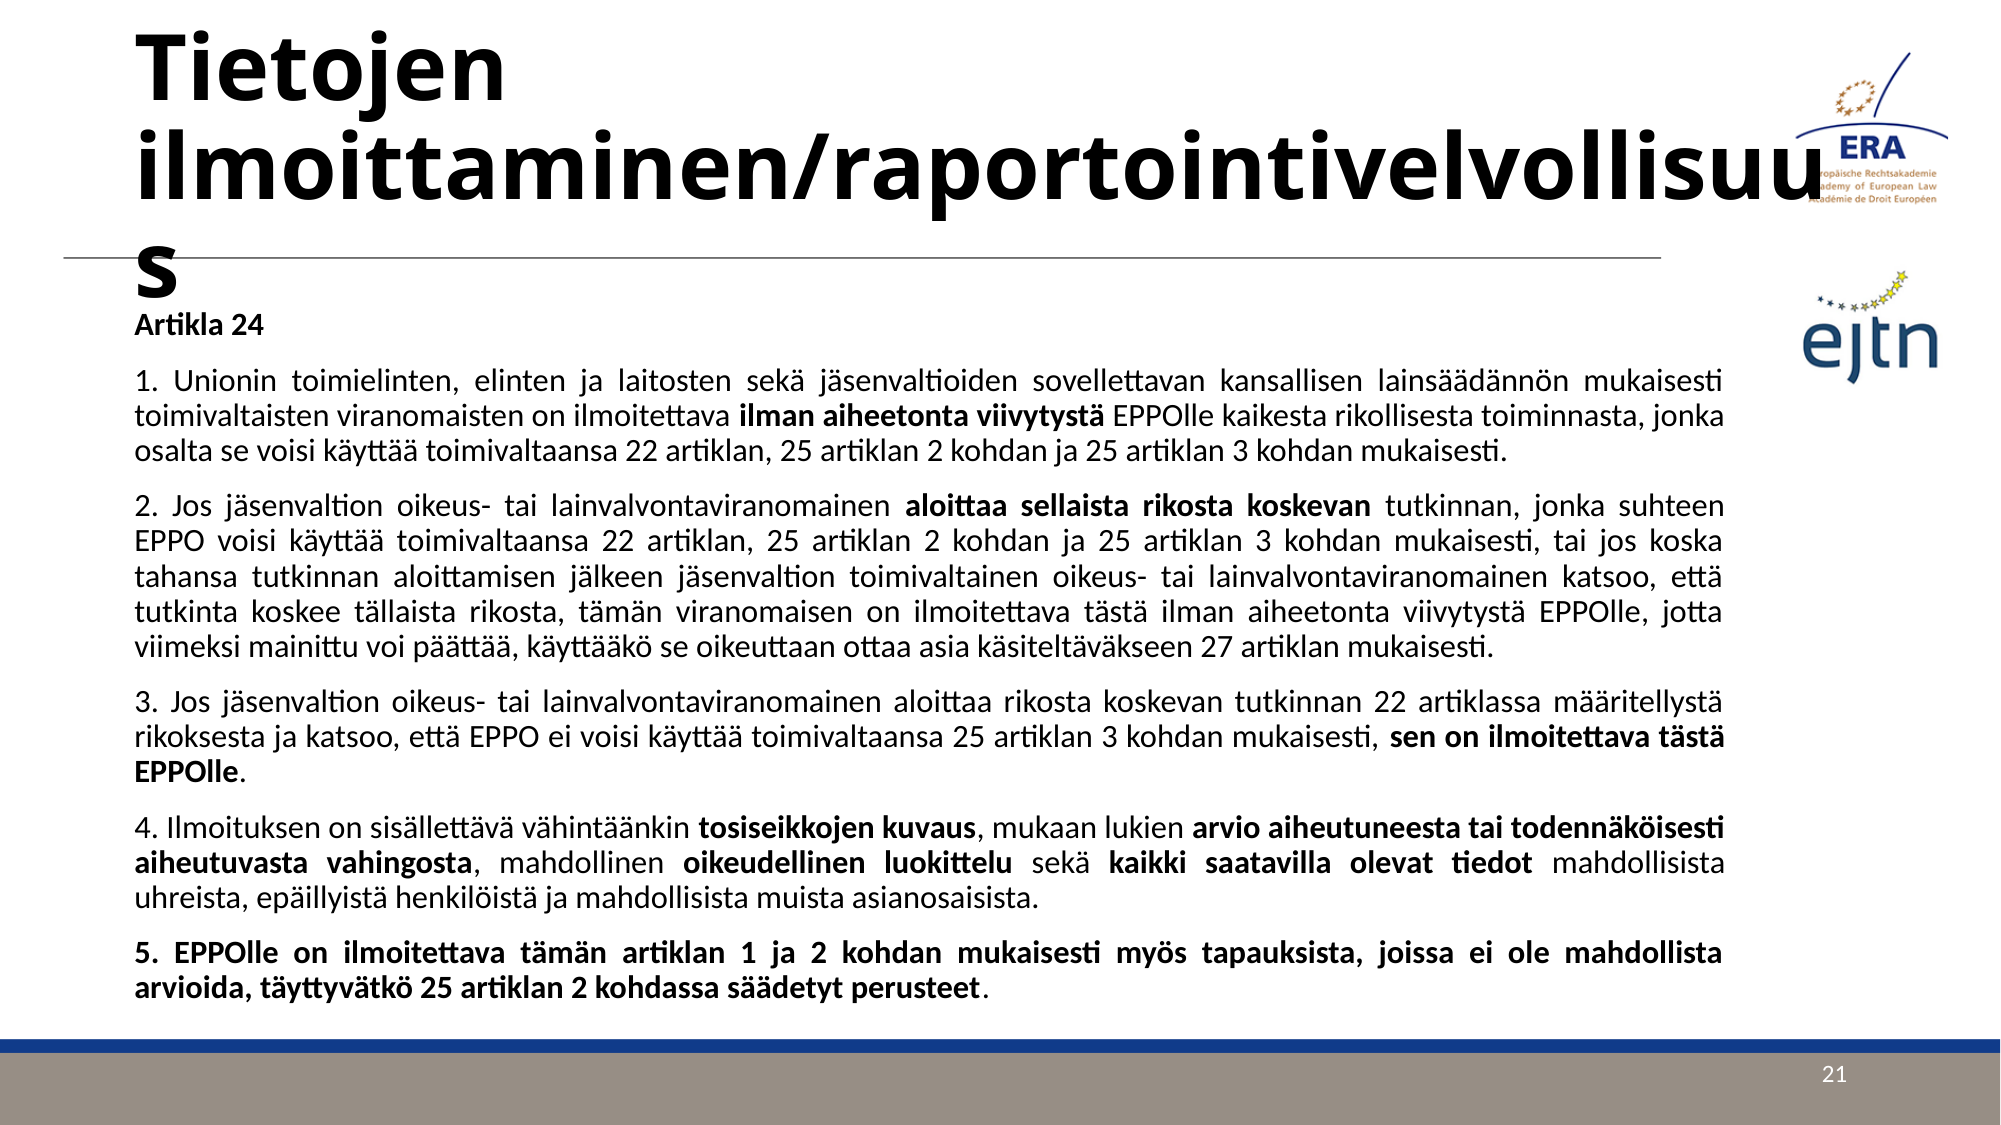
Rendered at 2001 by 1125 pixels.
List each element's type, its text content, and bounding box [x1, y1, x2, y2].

picture [0, 0, 2001, 1125]
list Artikla 24 1. Unionin toimielinten, elinten ja laitosten sekä jäsenvaltioiden sovellettavan kansallisen lainsäädännön mukaisesti toimivaltaisten viranomaisten on ilmoitettava ilman aiheetonta viivytystä EPPOlle kaikesta rikollisesta toiminnasta, jonka osalta se voisi käyttää toimivaltaansa 22 artiklan, 25 artiklan 2 kohdan ja 25 artiklan 3 kohdan mukaisesti. 2. Jos jäsenvaltion oikeus- tai lainvalvontaviranomainen aloittaa sellaista rikosta koskevan tutkinnan, jonka suhteen EPPO voisi käyttää toimivaltaansa 22 artiklan, 25 artiklan 2 kohdan ja 25 artiklan 3 kohdan mukaisesti, tai jos koska tahansa tutkinnan aloittamisen jälkeen jäsenvaltion toimivaltainen oikeus- tai lainvalvontaviranomainen katsoo, että tutkinta koskee tällaista rikosta, tämän viranomaisen on ilmoitettava tästä ilman aiheetonta viivytystä EPPOlle, jotta viimeksi mainittu voi päättää, käyttääkö se oikeuttaan ottaa asia käsiteltäväkseen 27 artiklan mukaisesti. 3. Jos jäsenvaltion oikeus- tai lainvalvontaviranomainen aloittaa rikosta koskevan tutkinnan 22 artiklassa määritellystä rikoksesta ja katsoo, että EPPO ei voisi käyttää toimivaltaansa 25 artiklan 3 kohdan mukaisesti, sen on ilmoitettava tästä EPPOlle. 4. Ilmoituksen on sisällettävä vähintäänkin tosiseikkojen kuvaus, mukaan lukien arvio aiheutuneesta tai todennäköisesti aiheutuvasta vahingosta, mahdollinen oikeudellinen luokittelu sekä kaikki saatavilla olevat tiedot mahdollisista uhreista, epäillyistä henkilöistä ja mahdollisista muista asianosaisista. 5. EPPOlle on ilmoitettava tämän artiklan 1 ja 2 kohdan mukaisesti myös tapauksista, joissa ei ole mahdollista arvioida, täyttyvätkö 25 artiklan 2 kohdassa säädetyt perusteet. [119, 300, 1741, 1021]
title Tietojen ilmoittaminen/raportointivelvollisuus [119, 60, 1845, 279]
slide_number 21 [1412, 1042, 1863, 1103]
